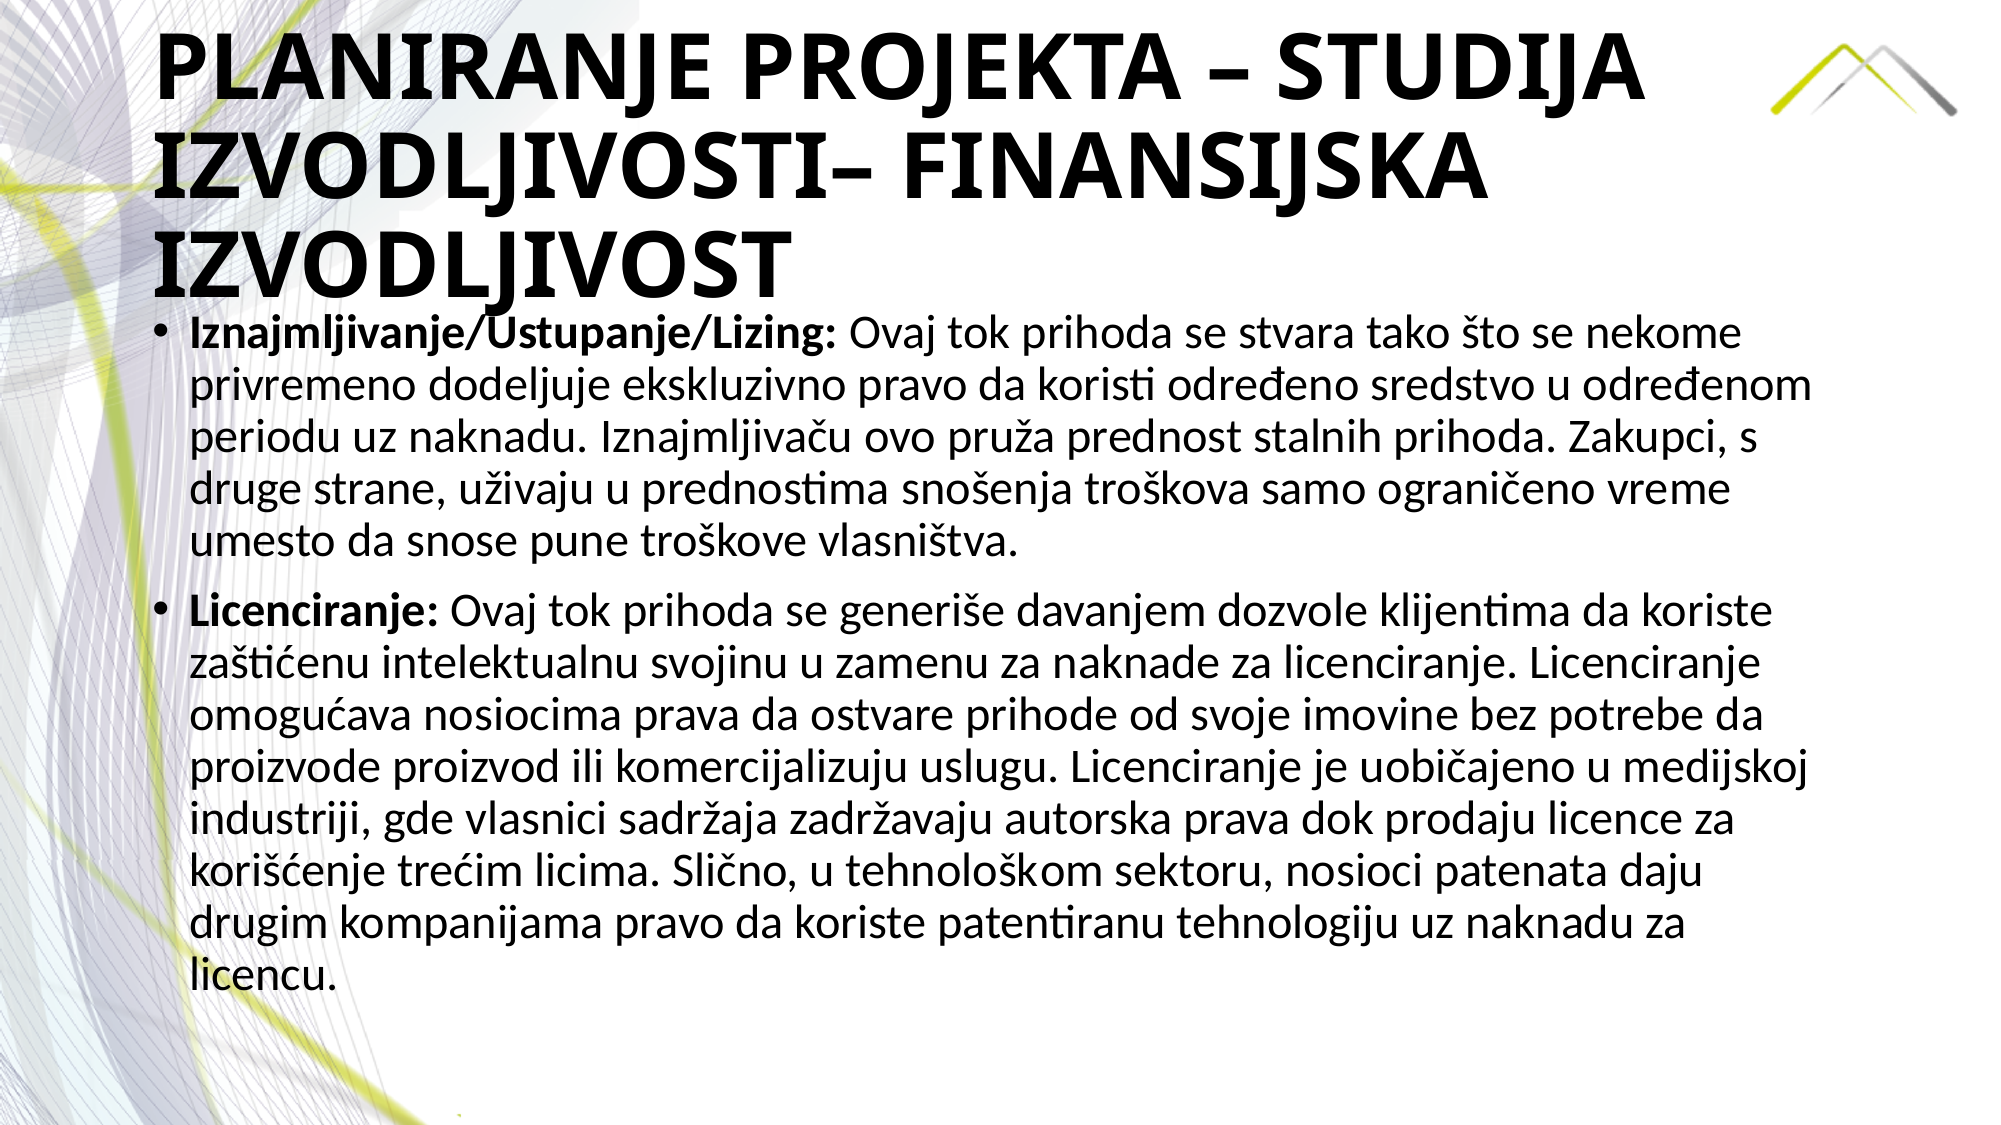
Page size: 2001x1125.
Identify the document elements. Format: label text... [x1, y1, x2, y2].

list Iznajmljivanje/Ustupanje/Lizing: Ovaj tok prihoda se stvara tako što se nekome privremeno dodeljuje ekskluzivno pravo da koristi određeno sredstvo u određenom periodu uz naknadu. Iznajmljivaču ovo pruža prednost stalnih prihoda. Zakupci, s druge strane, uživaju u prednostima snošenja troškova samo ograničeno vreme umesto da snose pune troškove vlasništva. Licenciranje: Ovaj tok prihoda se generiše davanjem dozvole klijentima da koriste zaštićenu intelektualnu svojinu u zamenu za naknade za licenciranje. Licenciranje omogućava nosiocima prava da ostvare prihode od svoje imovine bez potrebe da proizvode proizvod ili komercijalizuju uslugu. Licenciranje je uobičajeno u medijskoj industriji, gde vlasnici sadržaja zadržavaju autorska prava dok prodaju licence za korišćenje trećim licima. Slično, u tehnološkom sektoru, nosioci patenata daju drugim kompanijama pravo da koriste patentiranu tehnologiju uz naknadu za licencu. [137, 299, 1863, 1014]
picture [0, 0, 661, 1125]
picture [1718, 0, 2000, 167]
title PLANIRANJE PROJEKTA – STUDIJA IZVODLJIVOSTI– FINANSIJSKA IZVODLJIVOST [137, 59, 1863, 278]
